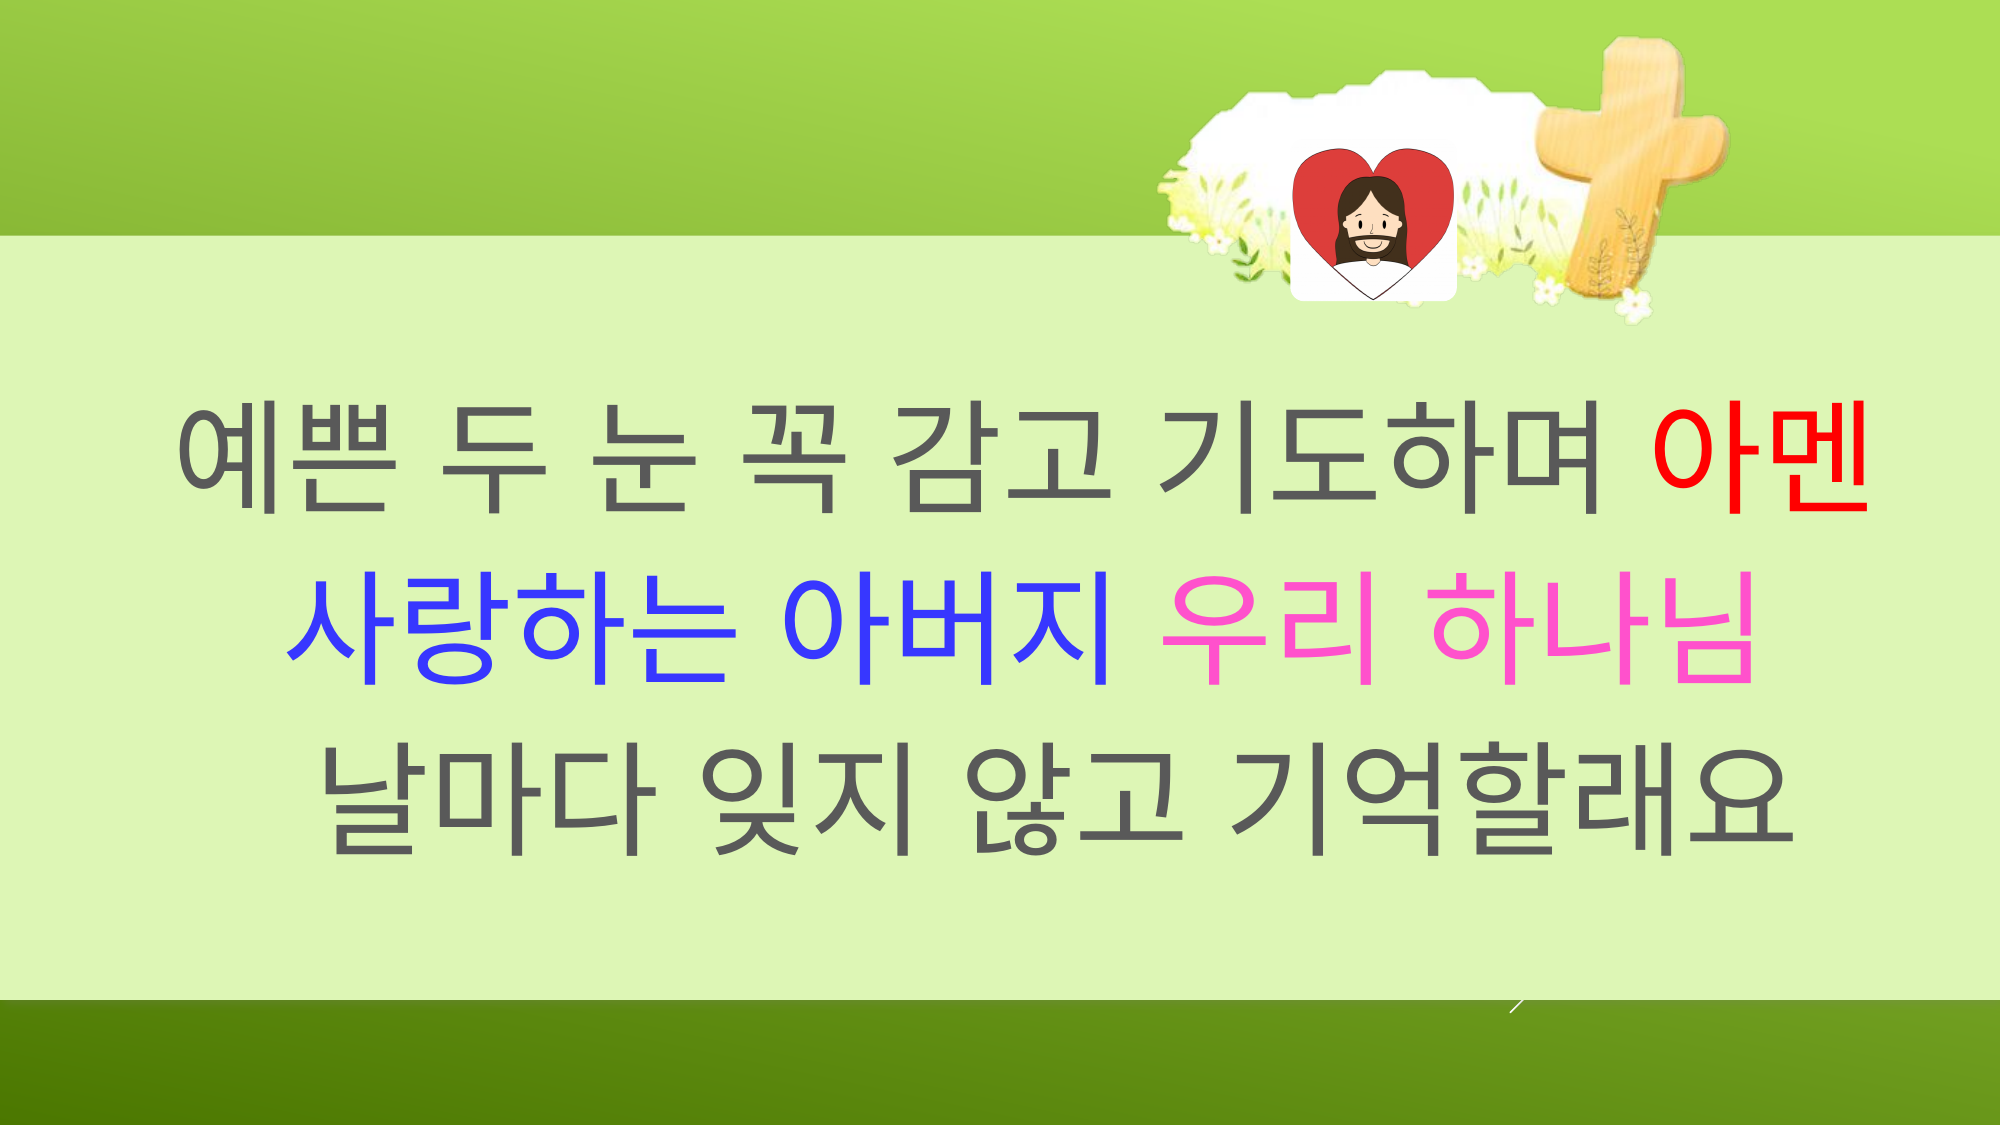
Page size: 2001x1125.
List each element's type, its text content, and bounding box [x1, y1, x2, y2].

text_box 예쁜 두 눈 꼭 감고 기도하며 아멘 사랑하는 아버지 우리 하나님 날마다 잊지 않고 기억할래요 [0, 235, 2000, 1000]
picture [1093, 0, 1757, 346]
